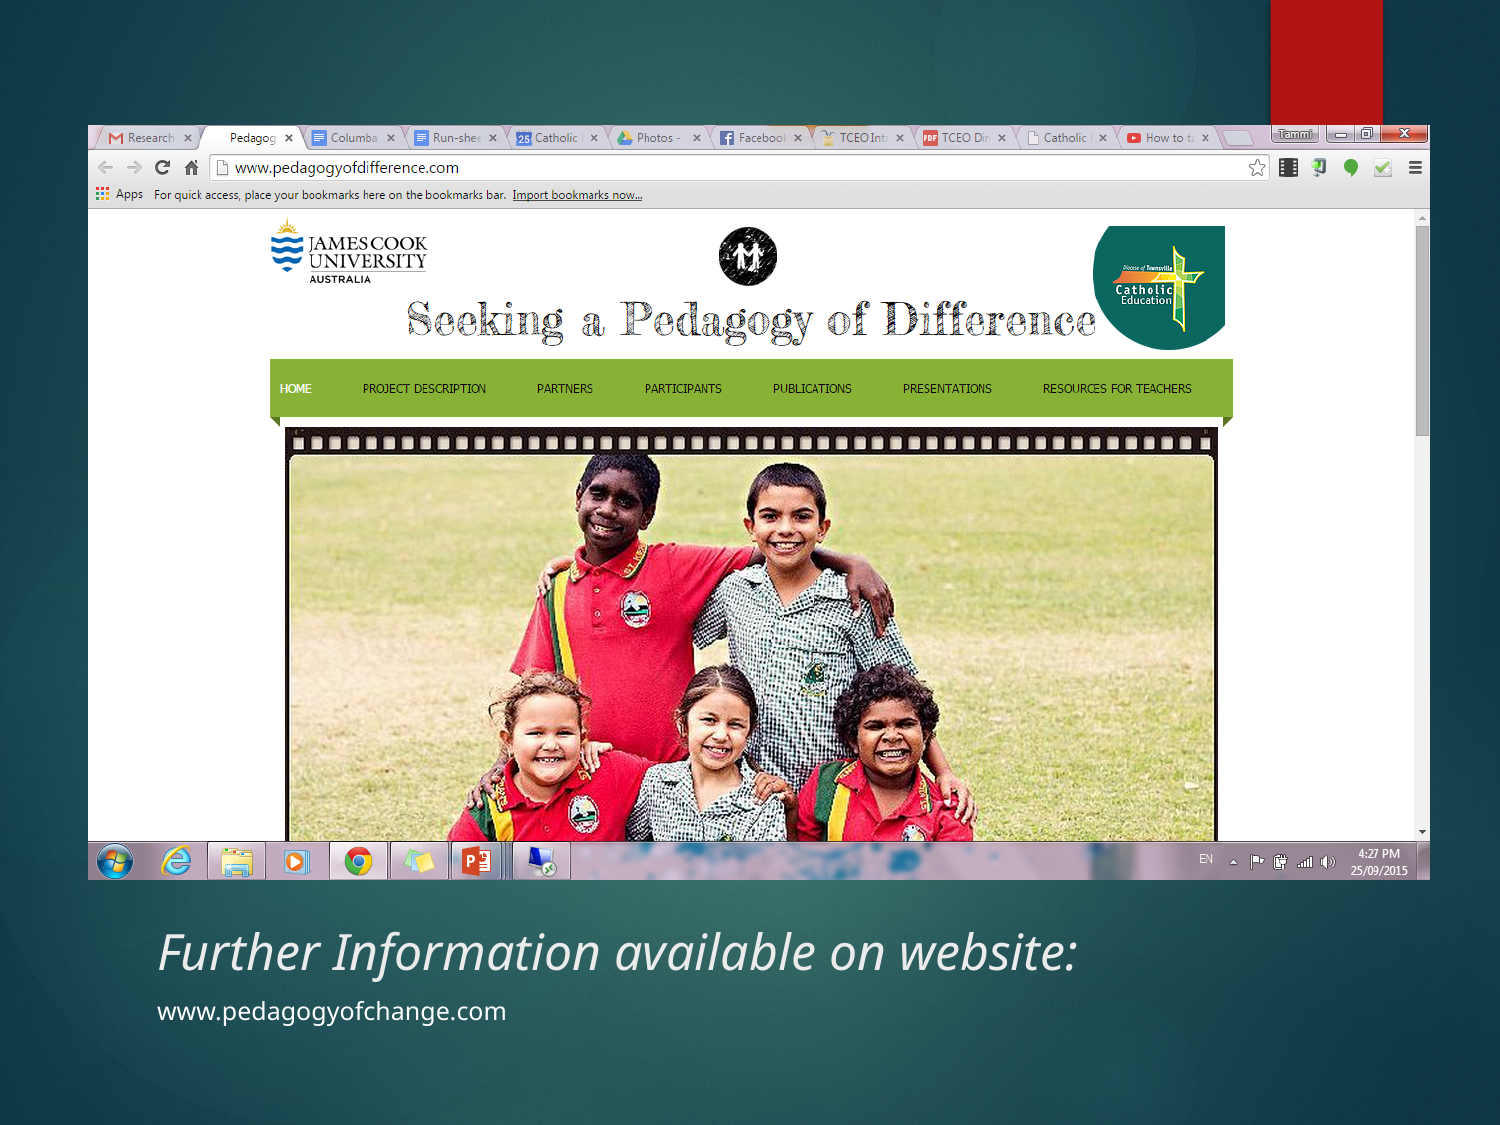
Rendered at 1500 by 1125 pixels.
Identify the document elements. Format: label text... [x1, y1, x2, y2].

list www.pedagogyofchange.com [142, 987, 1229, 1069]
picture [88, 125, 1431, 880]
title Further Information available on website: [142, 894, 1229, 987]
